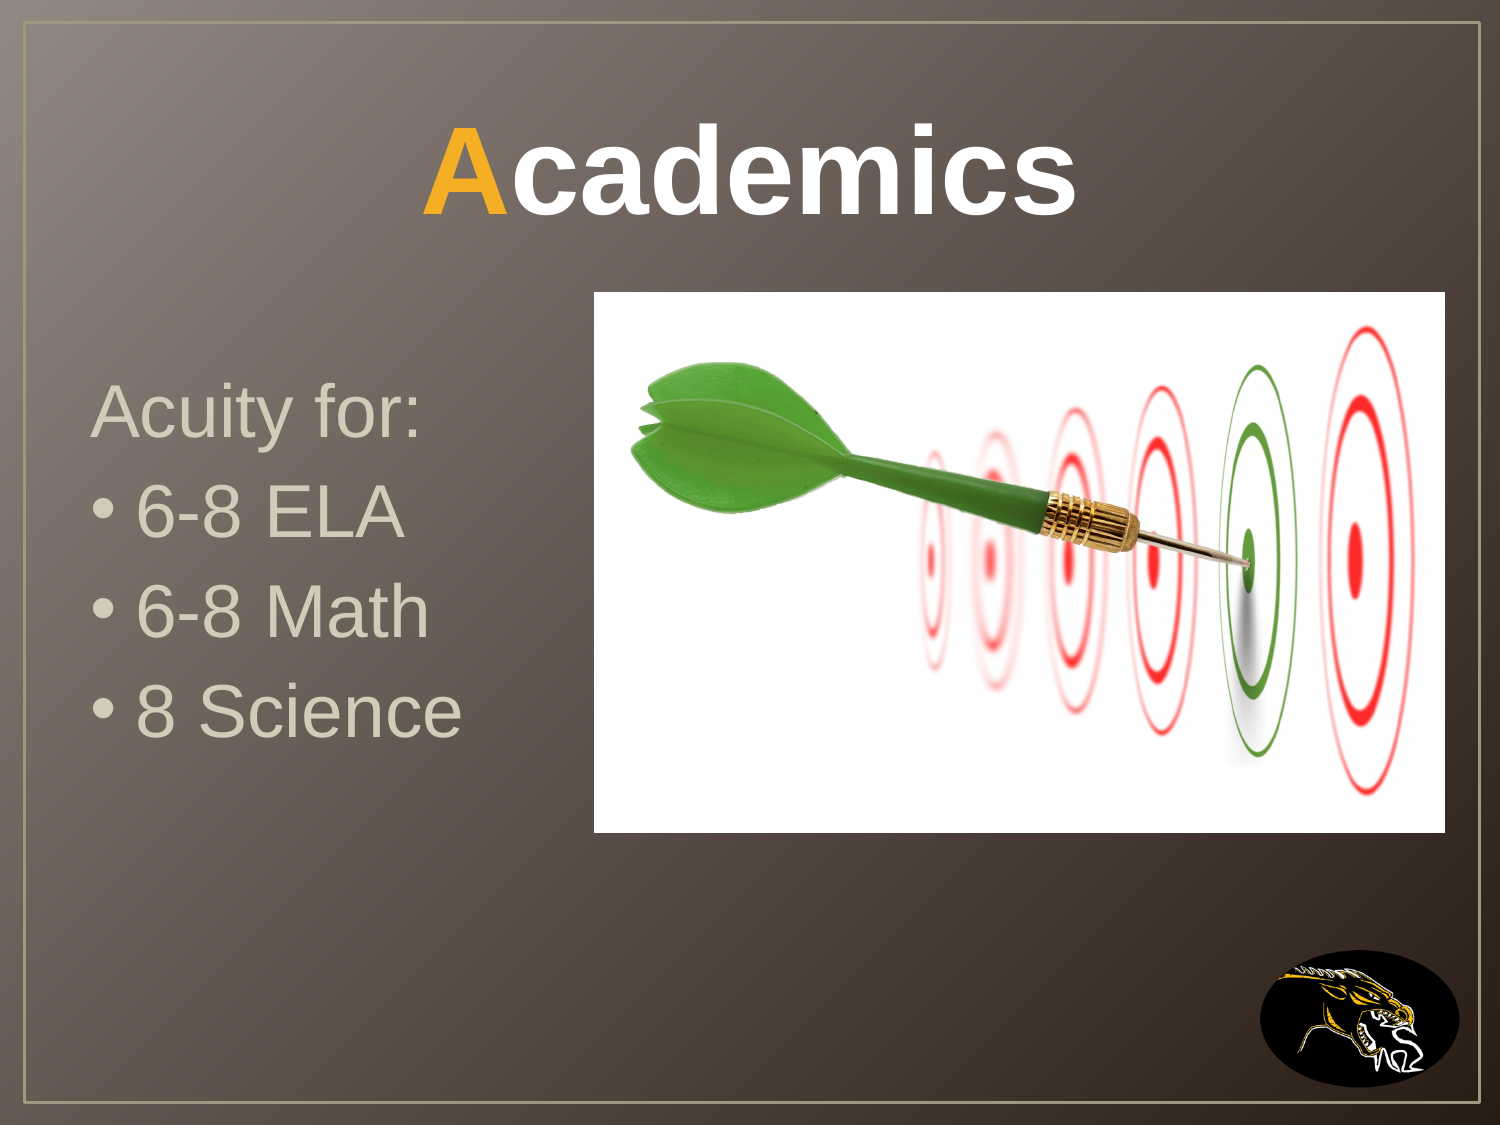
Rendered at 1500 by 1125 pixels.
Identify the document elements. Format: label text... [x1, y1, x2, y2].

picture [594, 291, 1445, 833]
picture [1259, 949, 1460, 1088]
title Academics [75, 102, 1425, 248]
list Acuity for: 6-8 ELA 6-8 Math 8 Science [75, 355, 589, 770]
